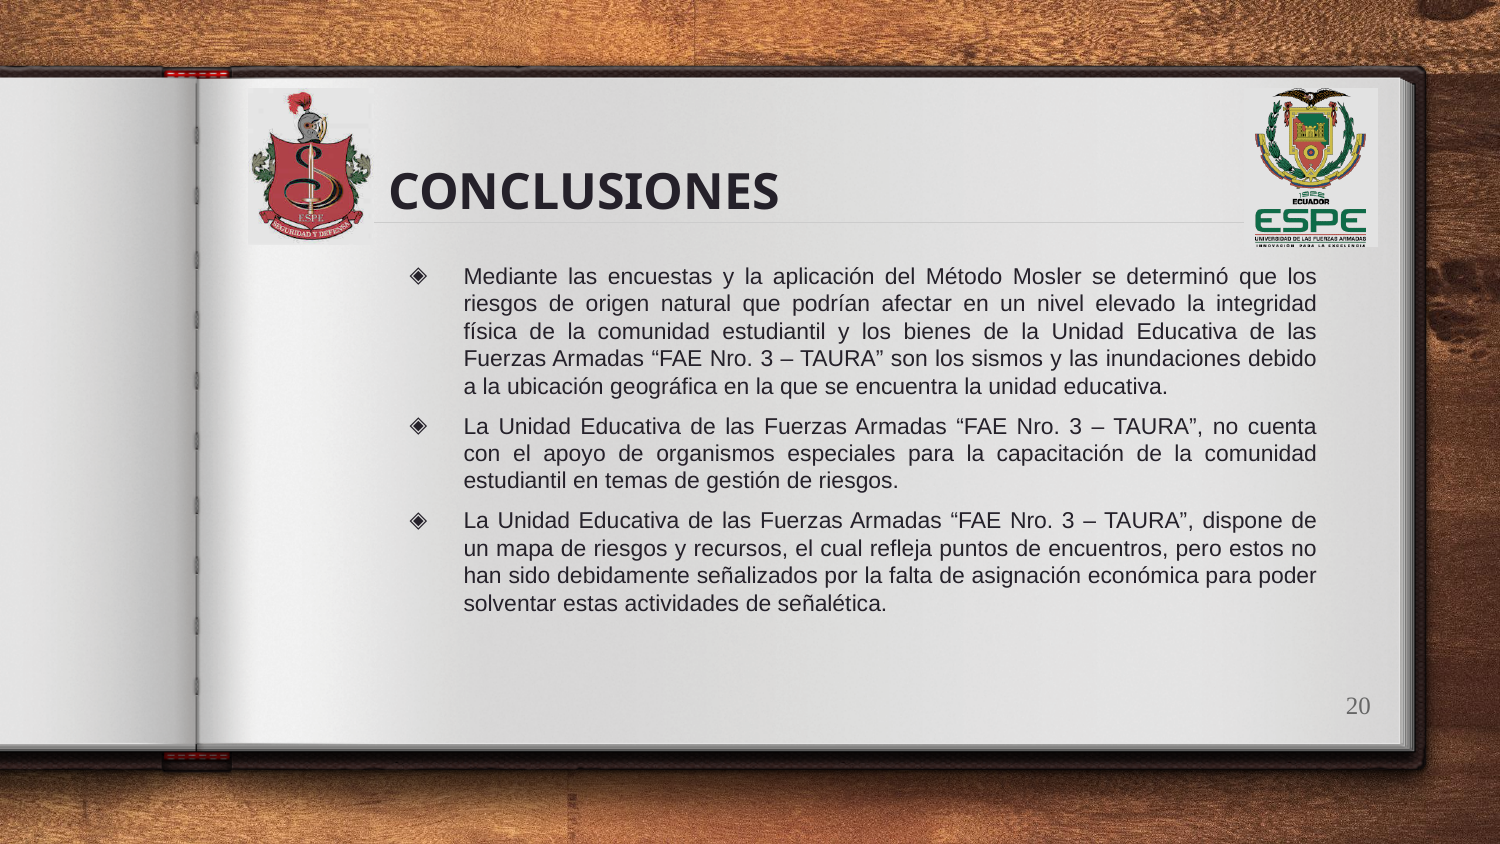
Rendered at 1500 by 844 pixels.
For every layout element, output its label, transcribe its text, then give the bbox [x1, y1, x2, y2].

slide_number 20 [1295, 672, 1386, 737]
text_box CONCLUSIONES [378, 158, 1238, 246]
list Mediante las encuestas y la aplicación del Método Mosler se determinó que los riesgos de origen natural que podrían afectar en un nivel elevado la integridad física de la comunidad estudiantil y los bienes de la Unidad Educativa de las Fuerzas Armadas “FAE Nro. 3 – TAURA” son los sismos y las inundaciones debido a la ubicación geográfica en la que se encuentra la unidad educativa. La Unidad Educativa de las Fuerzas Armadas “FAE Nro. 3 – TAURA”, no cuenta con el apoyo de organismos especiales para la capacitación de la comunidad estudiantil en temas de gestión de riesgos. La Unidad Educativa de las Fuerzas Armadas “FAE Nro. 3 – TAURA”, dispone de un mapa de riesgos y recursos, el cual refleja puntos de encuentros, pero estos no han sido debidamente señalizados por la falta de asignación económica para poder solventar estas actividades de señalética. [373, 246, 1333, 691]
picture [0, 0, 1500, 844]
